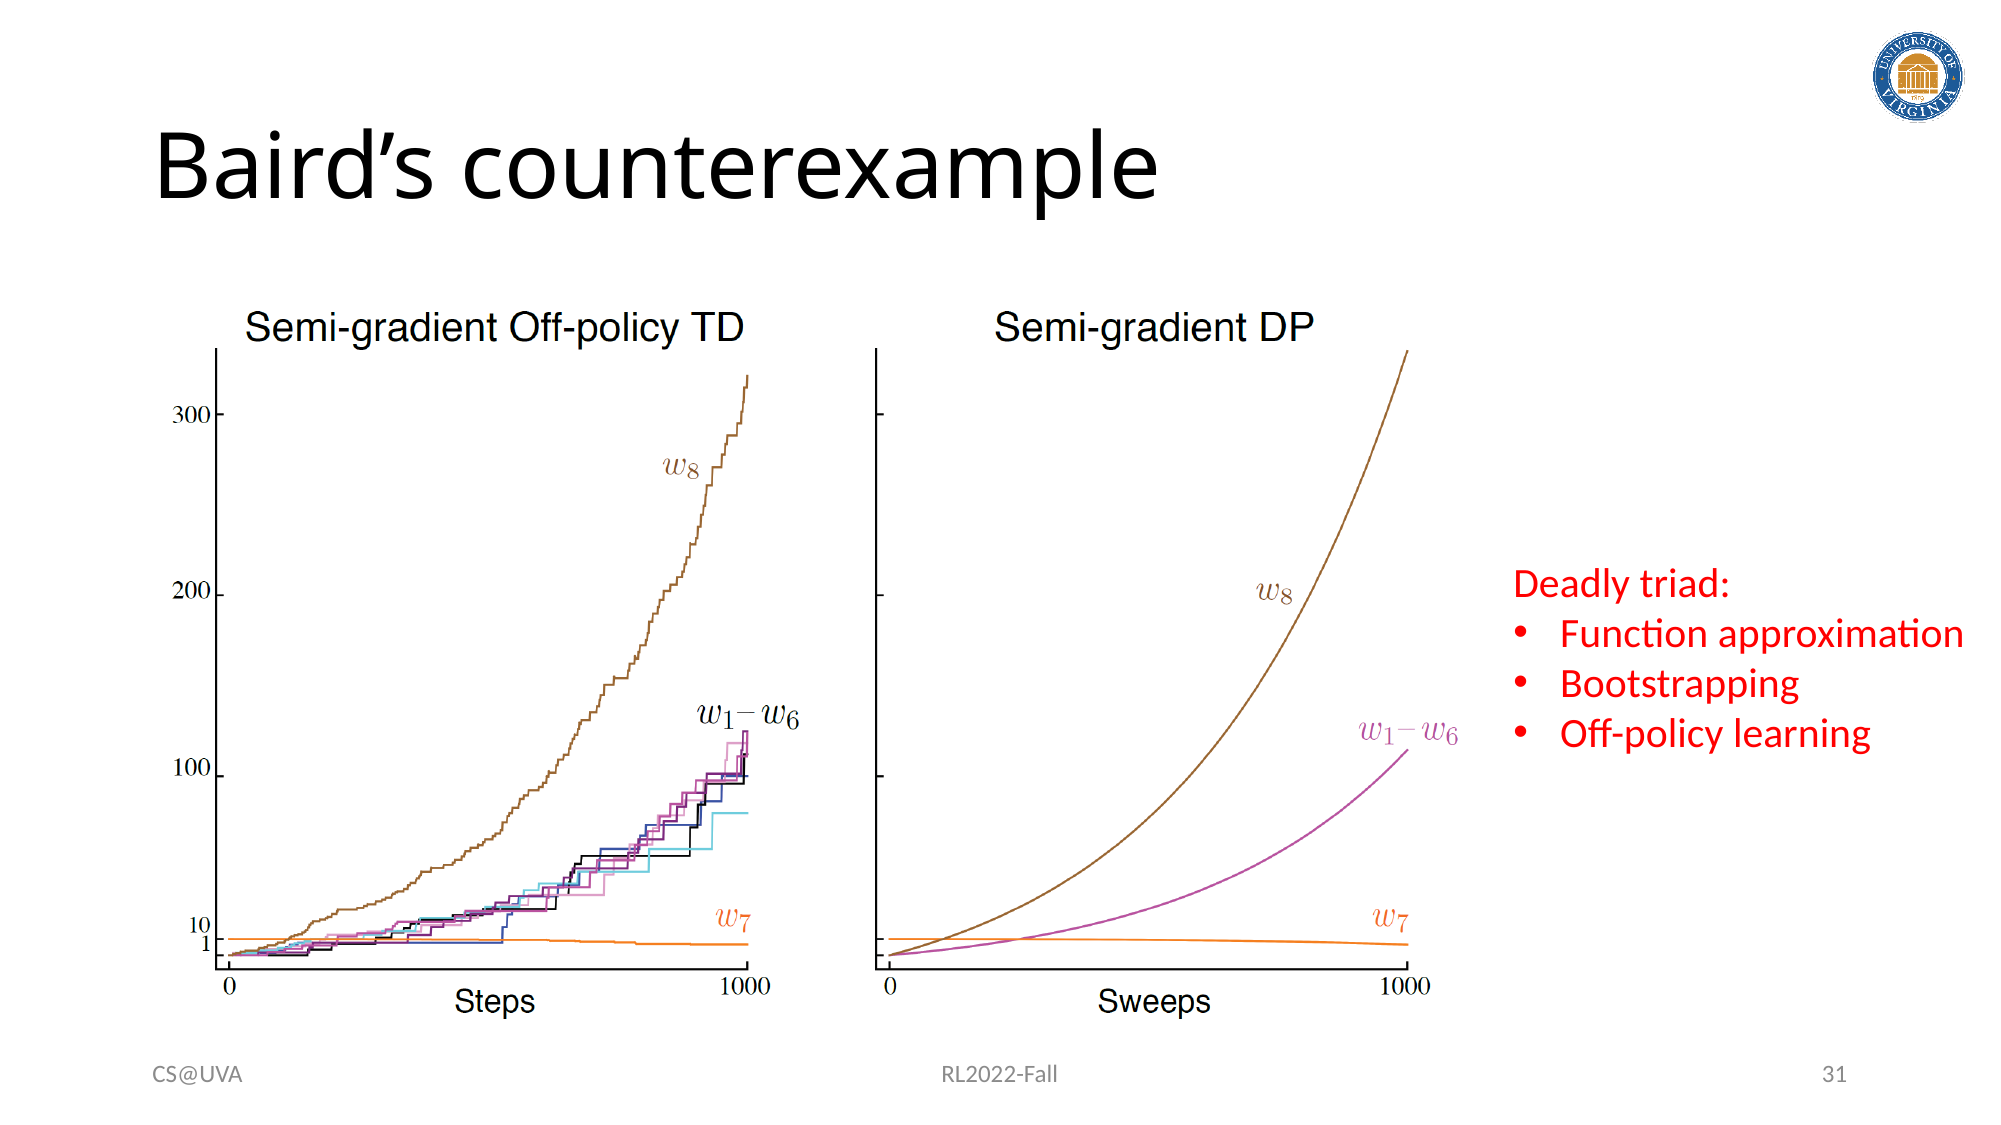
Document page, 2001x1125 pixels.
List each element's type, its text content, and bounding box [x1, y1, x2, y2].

text_box Deadly triad: Function approximation Bootstrapping Off-policy learning [1498, 548, 2000, 764]
picture [135, 293, 1485, 1031]
title Baird’s counterexample [137, 59, 1863, 278]
footer RL2022-Fall [662, 1042, 1338, 1103]
picture [1866, 25, 1969, 127]
slide_number CS@UVA [137, 1042, 588, 1103]
slide_number 31 [1412, 1042, 1863, 1103]
